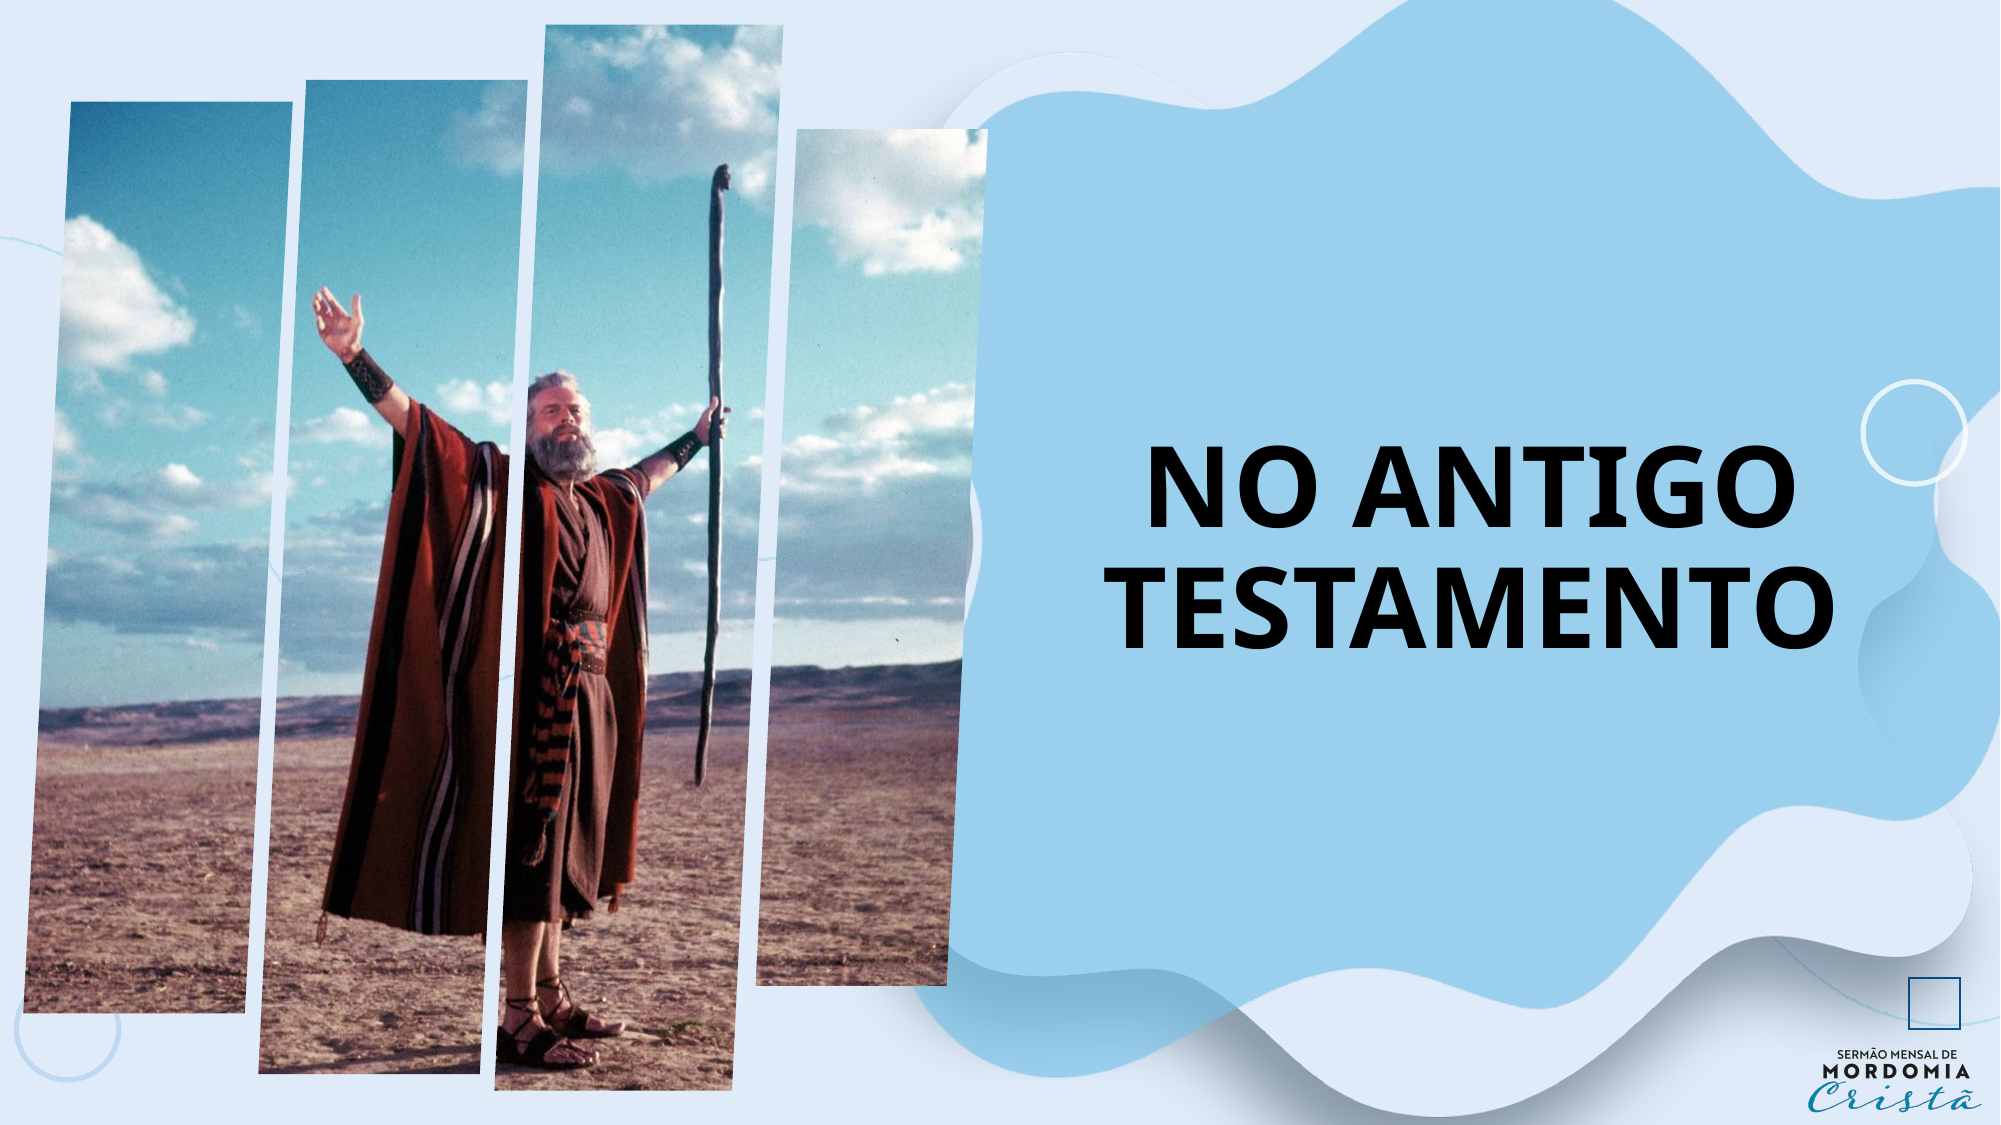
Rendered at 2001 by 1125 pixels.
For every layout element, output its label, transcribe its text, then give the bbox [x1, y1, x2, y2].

picture [0, 0, 2001, 1125]
title No Antigo Testamento [1035, 167, 1909, 937]
